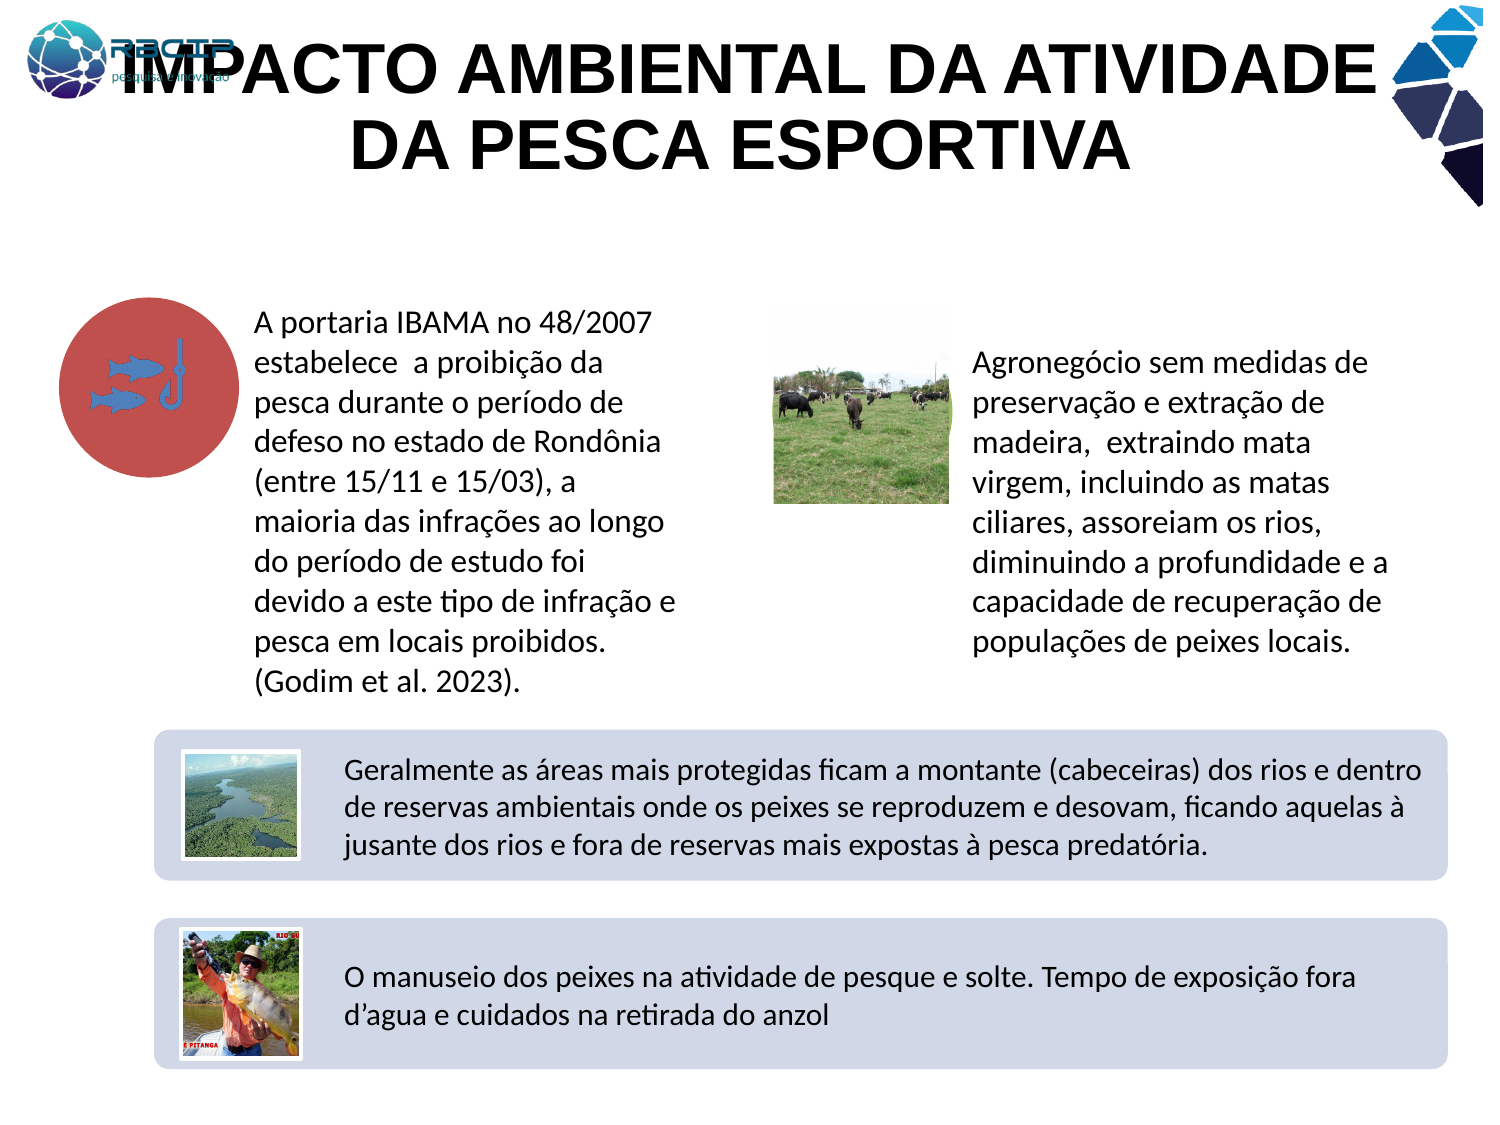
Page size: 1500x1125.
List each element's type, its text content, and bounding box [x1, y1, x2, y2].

picture [26, 20, 234, 100]
picture [1391, 4, 1483, 207]
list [58, 167, 1442, 1107]
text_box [153, 647, 1449, 1125]
title IMPACTO AMBIENTAL DA ATIVIDADE DA PESCA ESPORTIVA [103, 0, 1397, 165]
